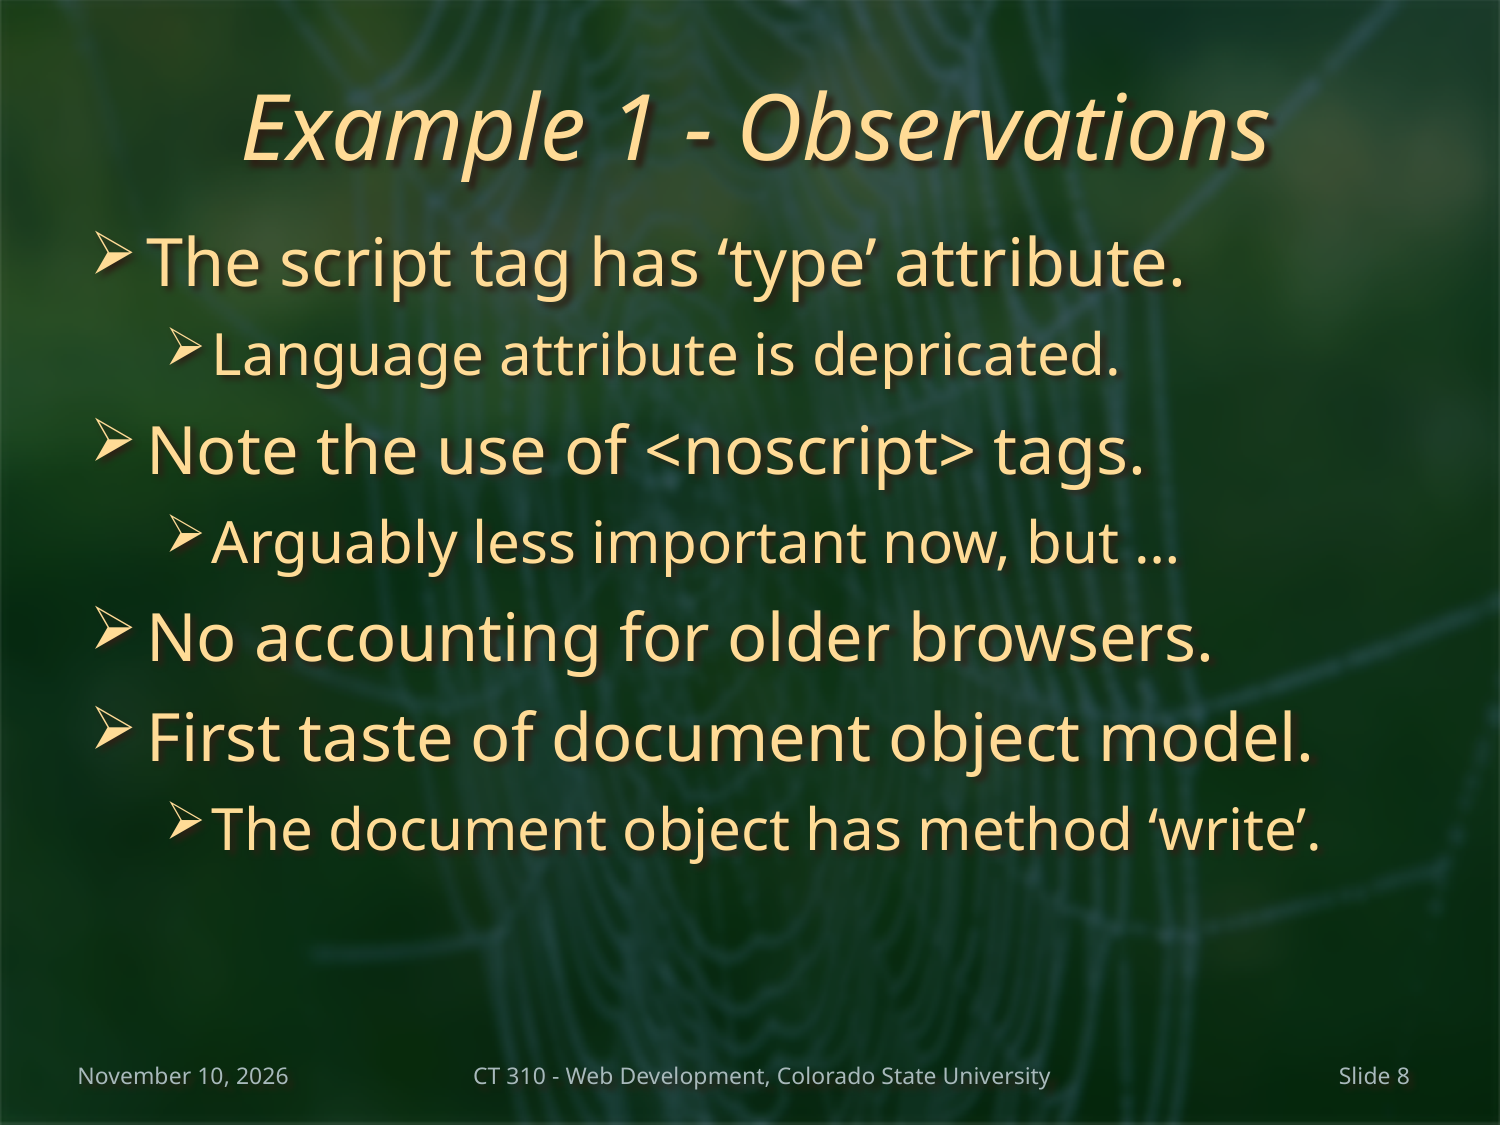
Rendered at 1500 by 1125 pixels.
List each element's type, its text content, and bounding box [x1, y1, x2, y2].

list The script tag has ‘type’ attribute. Language attribute is depricated. Note the use of <noscript> tags. Arguably less important now, but … No accounting for older browsers. First taste of document object model. The document object has method ‘write’. [74, 212, 1438, 1013]
title Example 1 - Observations [74, 49, 1438, 212]
slide_number Slide 8 [1124, 1024, 1426, 1101]
footer CT 310 - Web Development, Colorado State University [412, 1024, 1113, 1101]
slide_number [62, 1024, 401, 1101]
picture [0, 0, 1500, 1125]
